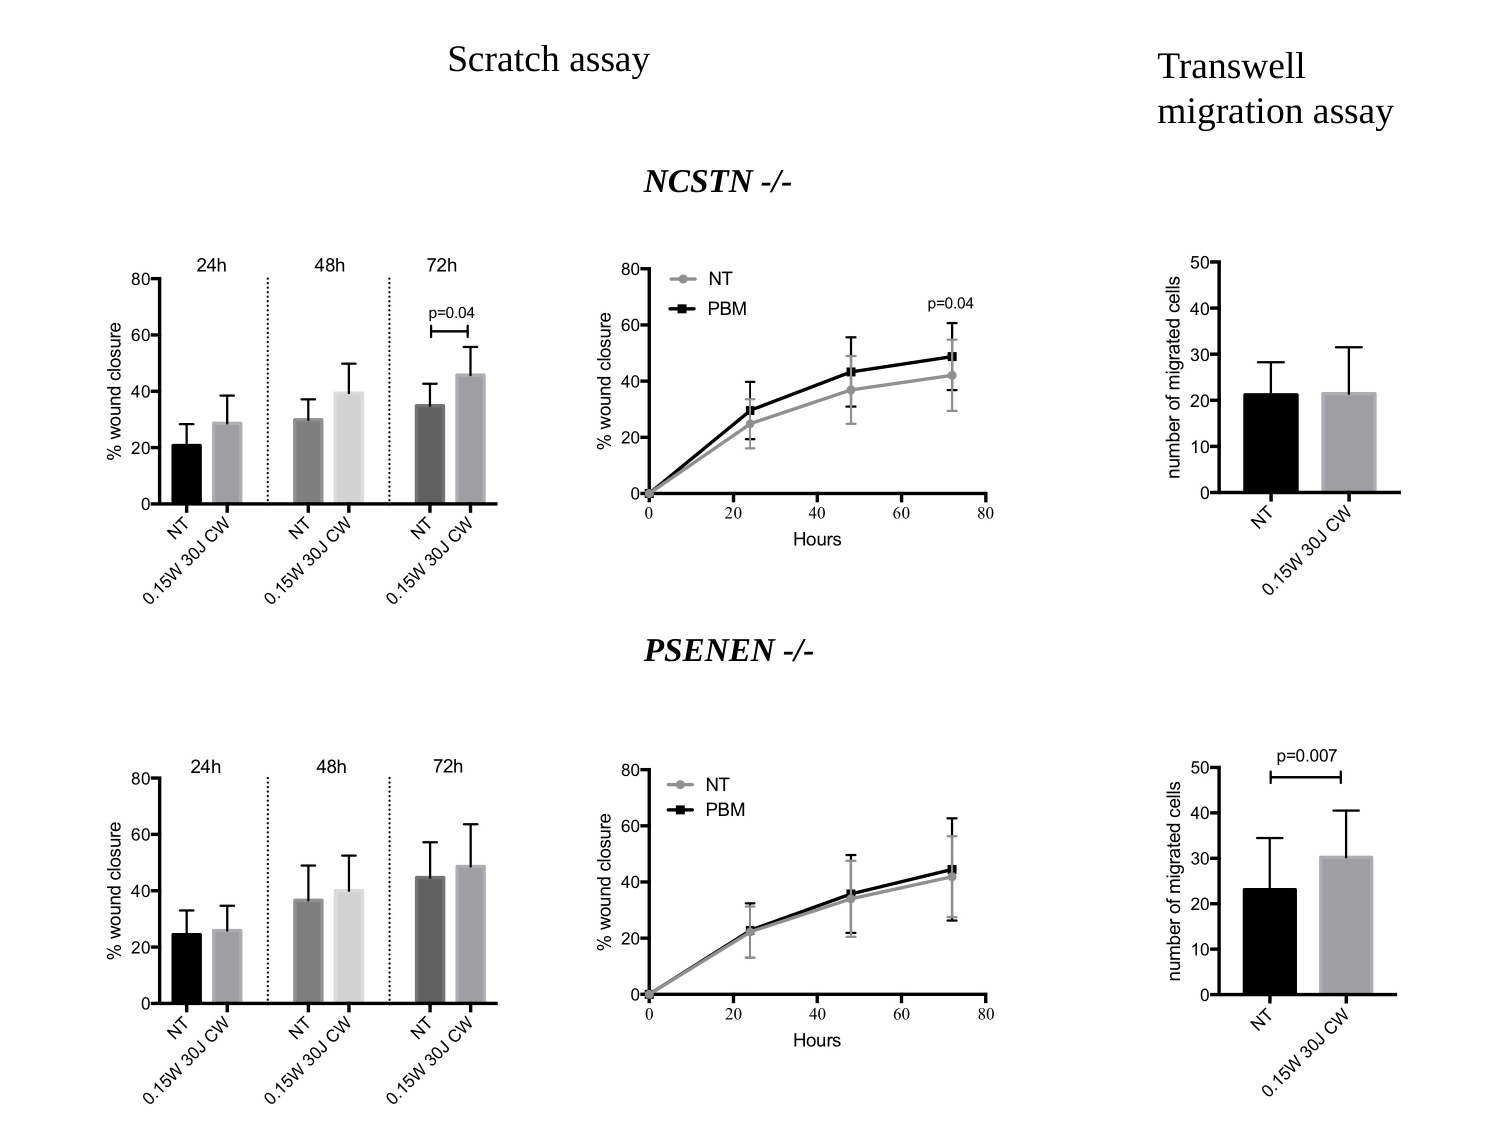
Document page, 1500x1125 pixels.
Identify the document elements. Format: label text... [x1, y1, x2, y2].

text_box Transwell migration assay [1149, 33, 1466, 139]
picture [86, 229, 1414, 1122]
text_box NCSTN -/- [636, 151, 932, 207]
text_box Scratch assay [439, 26, 659, 87]
